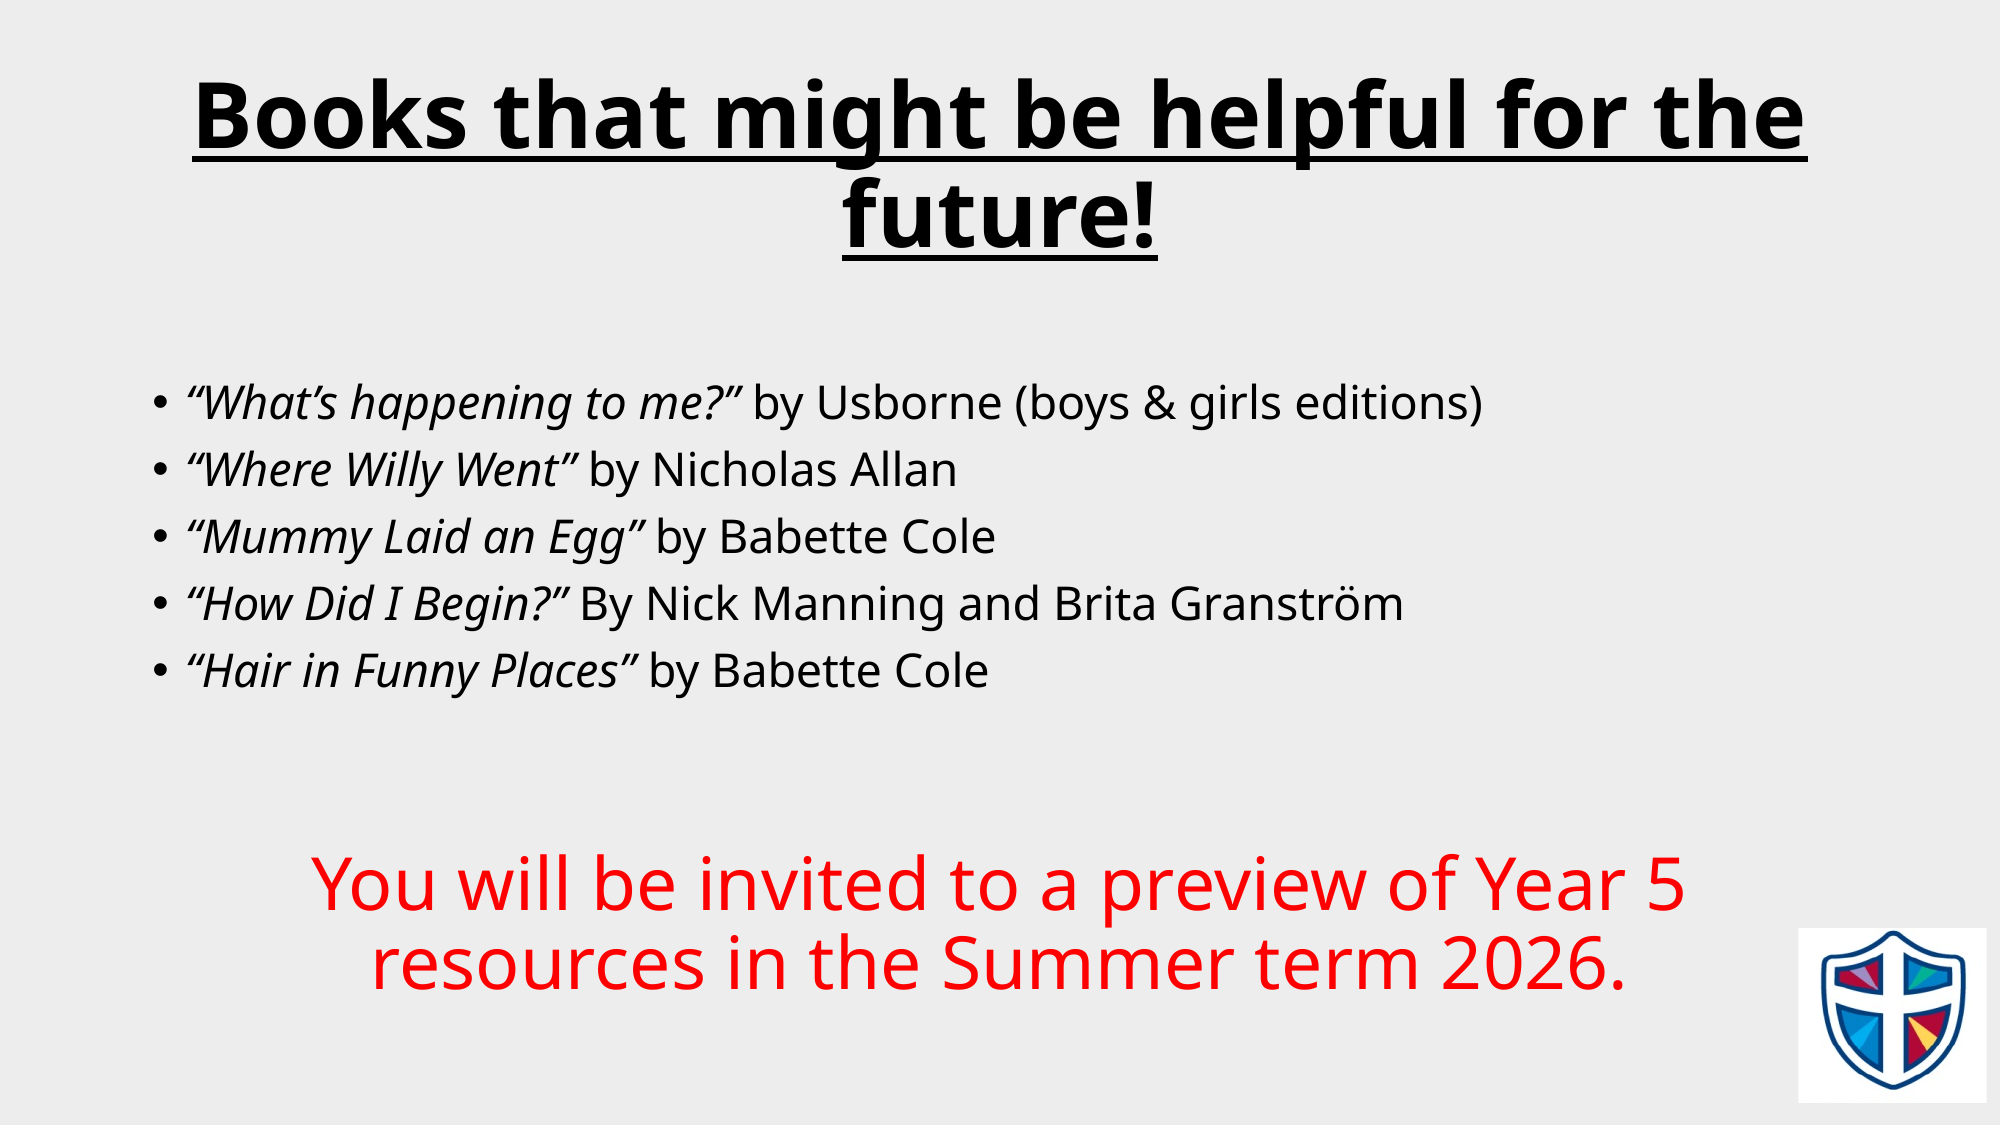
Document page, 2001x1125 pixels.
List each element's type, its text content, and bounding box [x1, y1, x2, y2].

list “What’s happening to me?” by Usborne (boys & girls editions) “Where Willy Went” by Nicholas Allan “Mummy Laid an Egg” by Babette Cole “How Did I Begin?” By Nick Manning and Brita Granström “Hair in Funny Places” by Babette Cole You will be invited to a preview of Year 5 resources in the Summer term 2026. [137, 299, 1863, 1014]
title Books that might be helpful for the future! [137, 59, 1863, 278]
picture [1798, 928, 1987, 1103]
